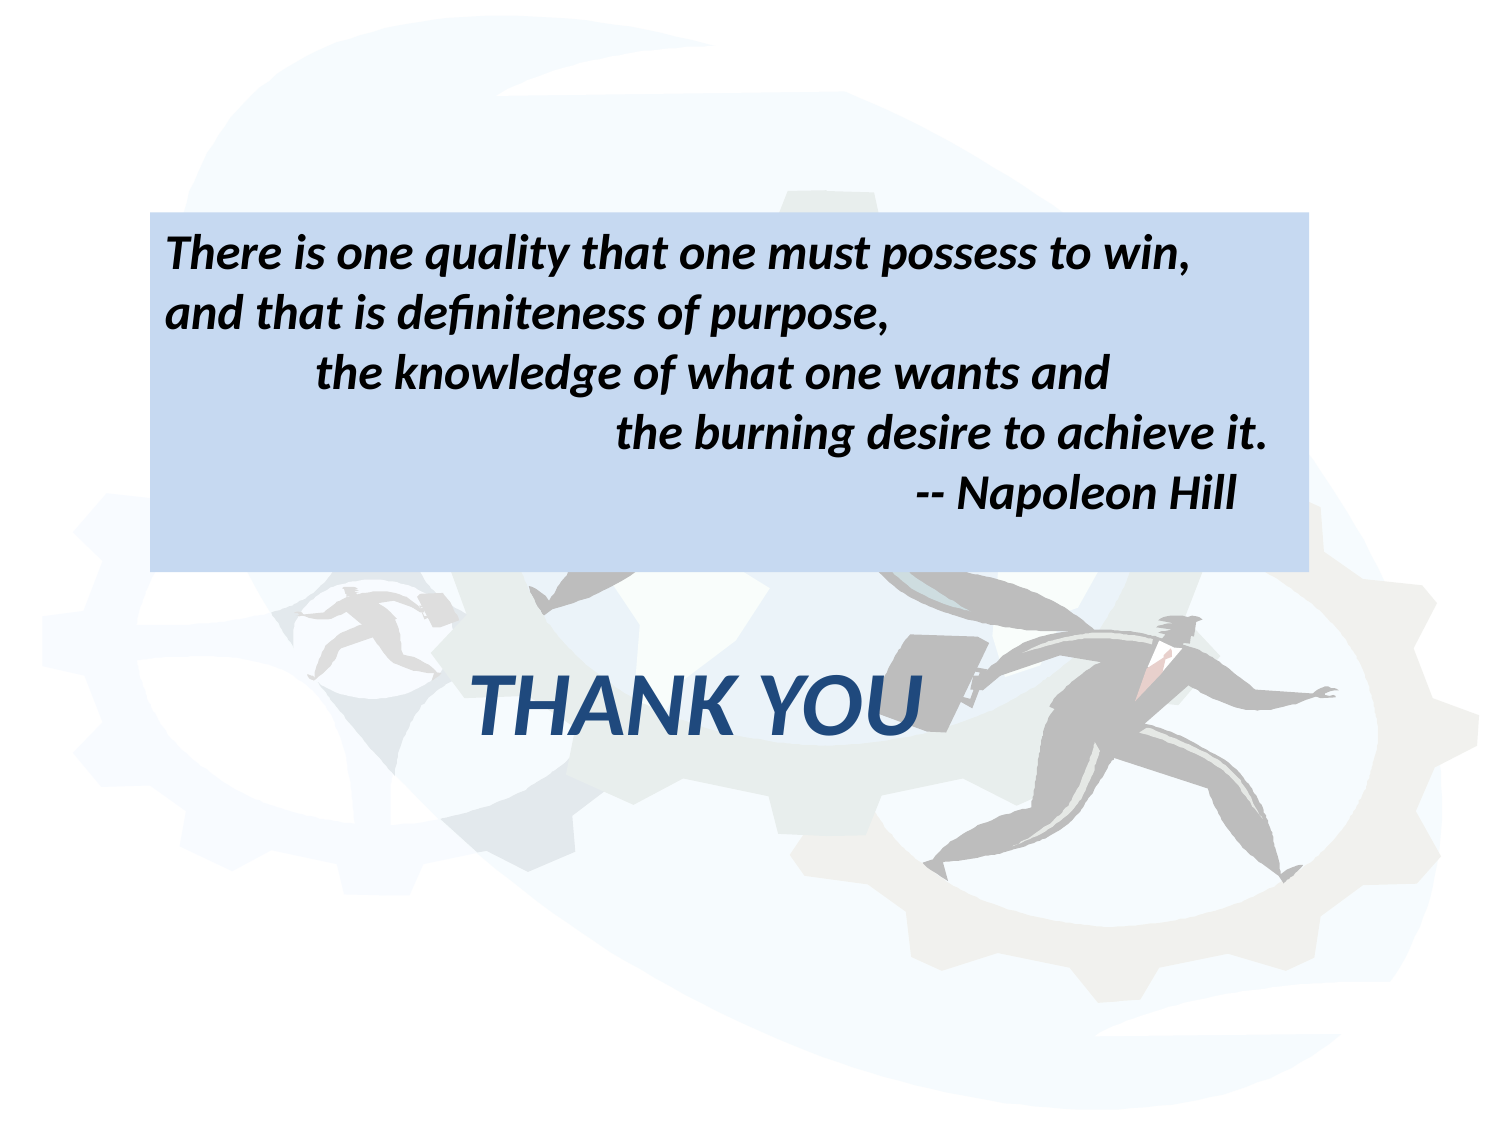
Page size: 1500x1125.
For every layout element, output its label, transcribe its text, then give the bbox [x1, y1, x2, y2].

text_box There is one quality that one must possess to win, and that is definiteness of purpose, the knowledge of what one wants and the burning desire to achieve it. -- Napoleon Hill [150, 212, 1310, 573]
text_box THANK YOU [452, 636, 939, 762]
